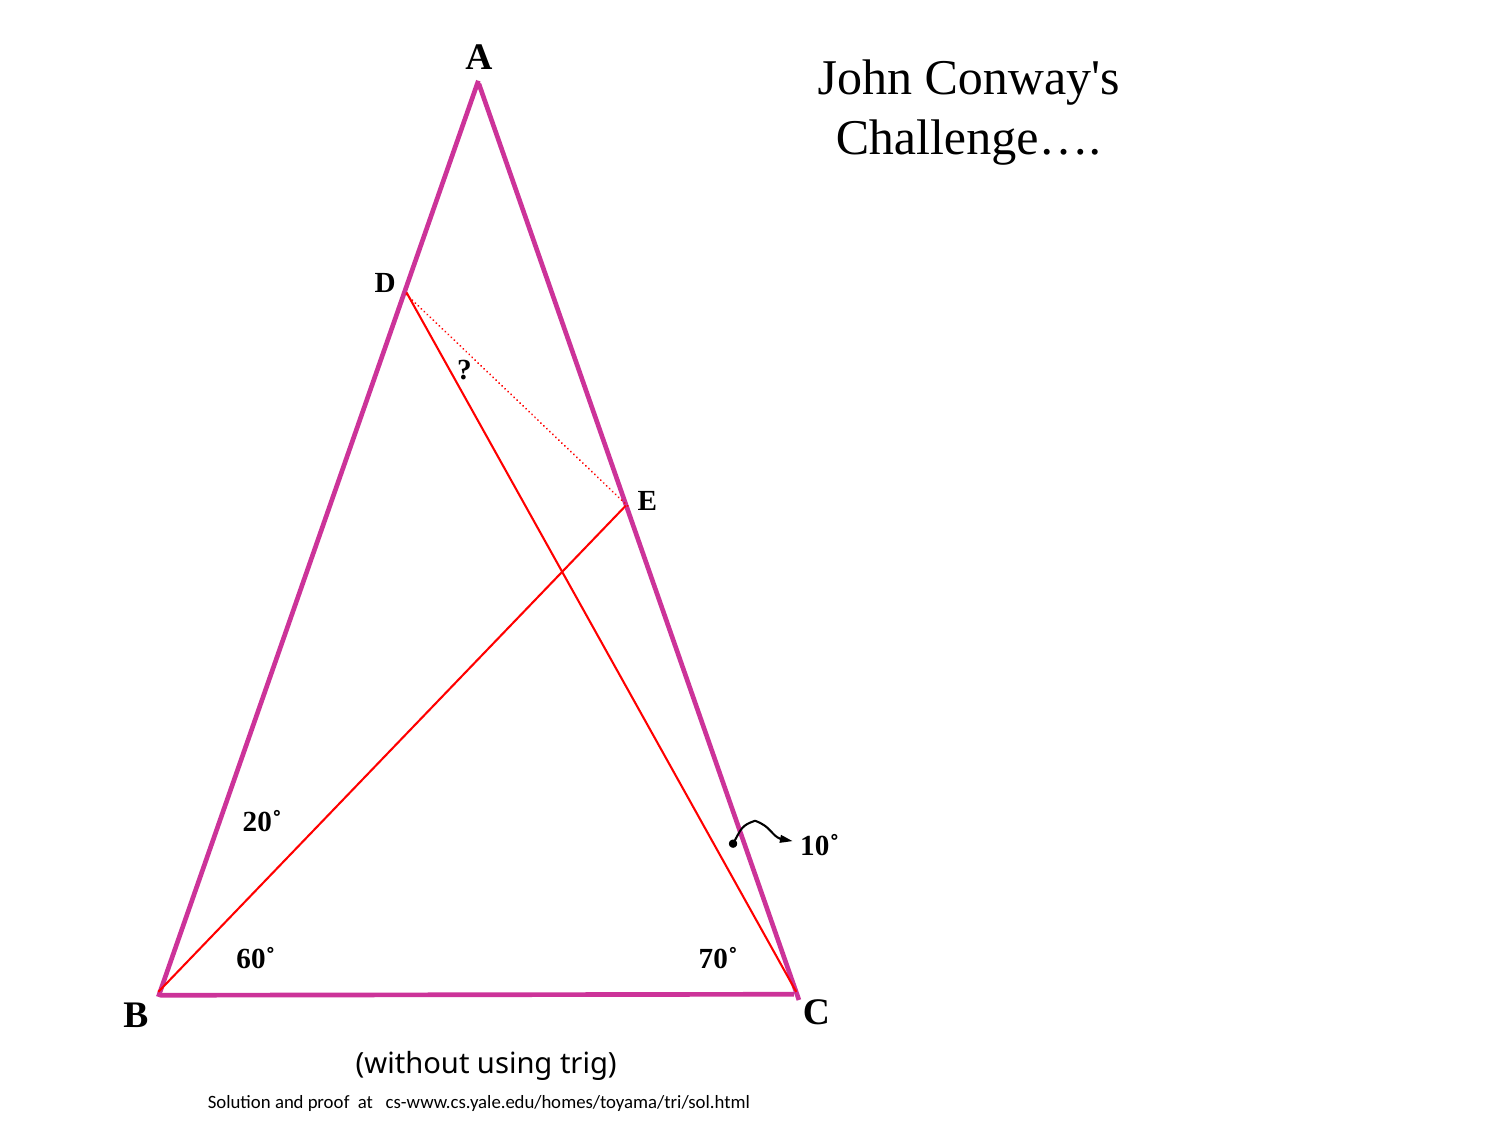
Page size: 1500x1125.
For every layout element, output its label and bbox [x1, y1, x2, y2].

text_box [699, 37, 1238, 173]
text_box [108, 24, 926, 1043]
text_box [103, 1037, 854, 1120]
